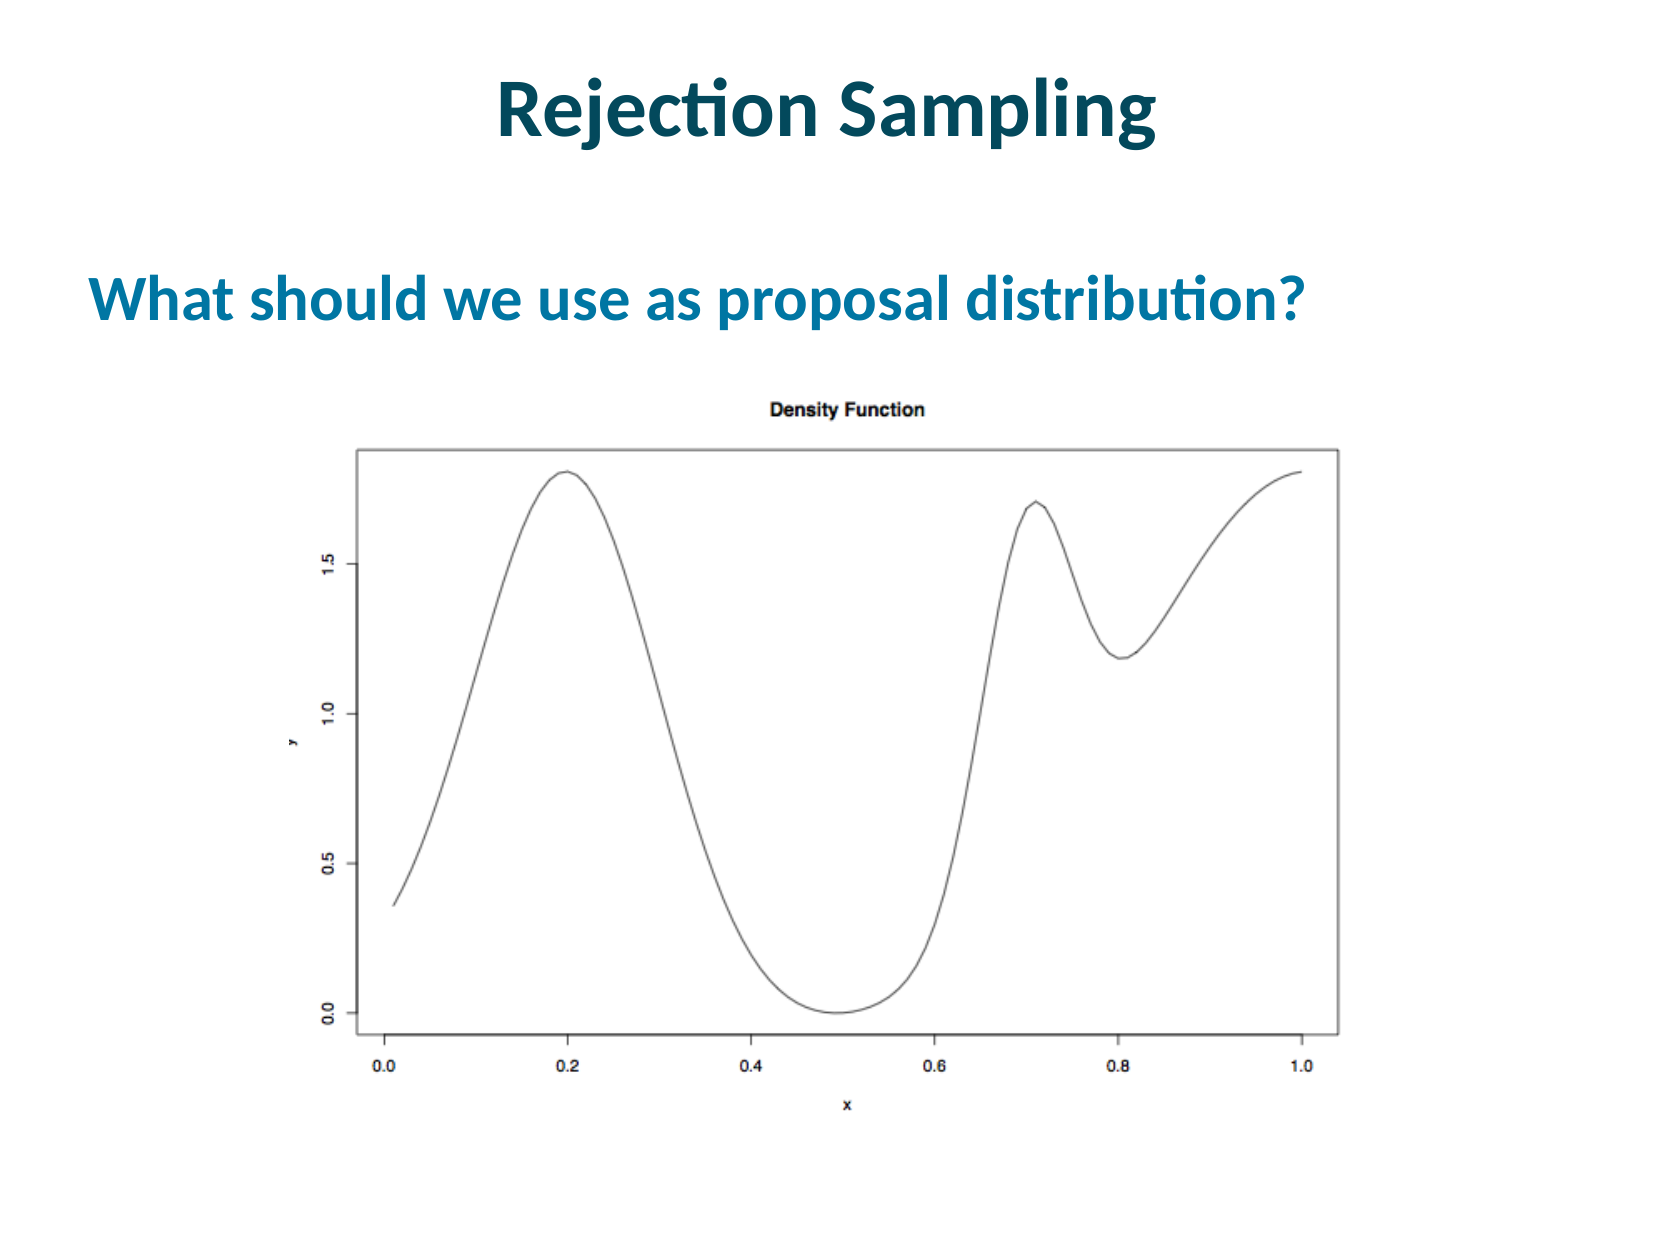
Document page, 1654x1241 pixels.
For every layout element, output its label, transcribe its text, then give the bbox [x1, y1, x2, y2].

title Rejection Sampling [82, 27, 1571, 180]
list What should we use as proposal distribution? [55, 248, 1571, 1108]
picture [288, 394, 1477, 1122]
